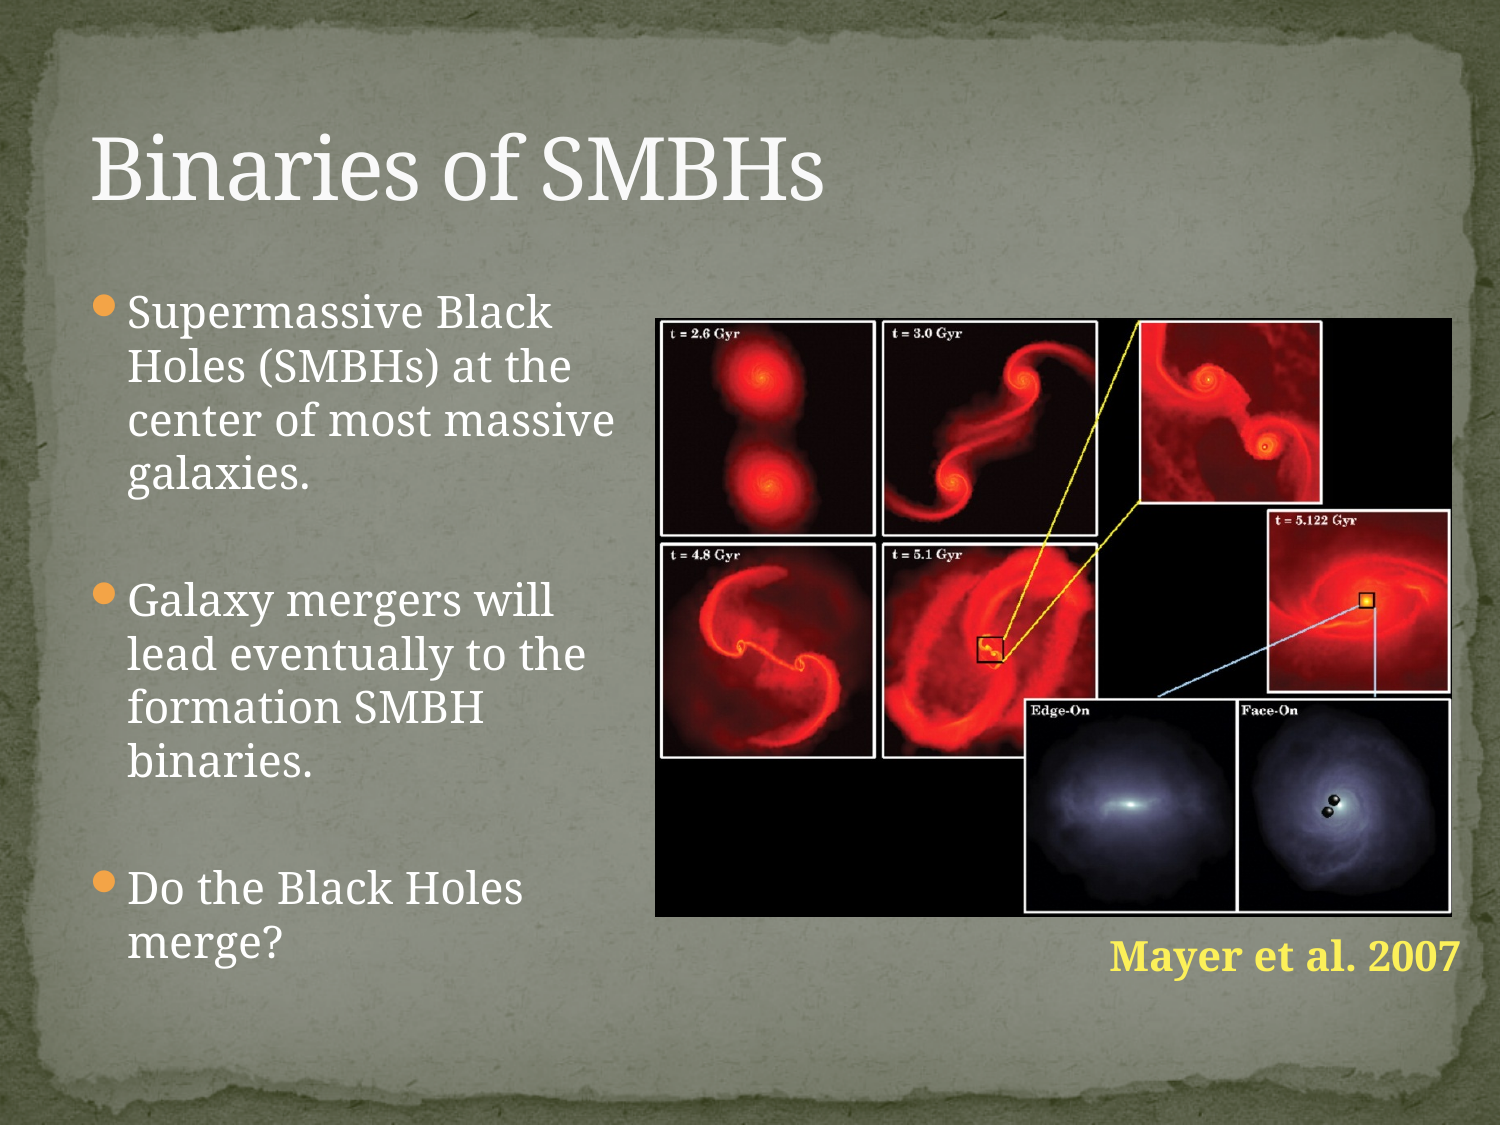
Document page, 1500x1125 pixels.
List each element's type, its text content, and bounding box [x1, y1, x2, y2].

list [658, 321, 1452, 916]
text_box Mayer et al. 2007 [1094, 922, 1476, 987]
title Binaries of SMBHs [74, 24, 1425, 225]
list Supermassive Black Holes (SMBHs) at the center of most massive galaxies. Galaxy mergers will lead eventually to the formation SMBH binaries. Do the Black Holes merge? [75, 276, 656, 976]
